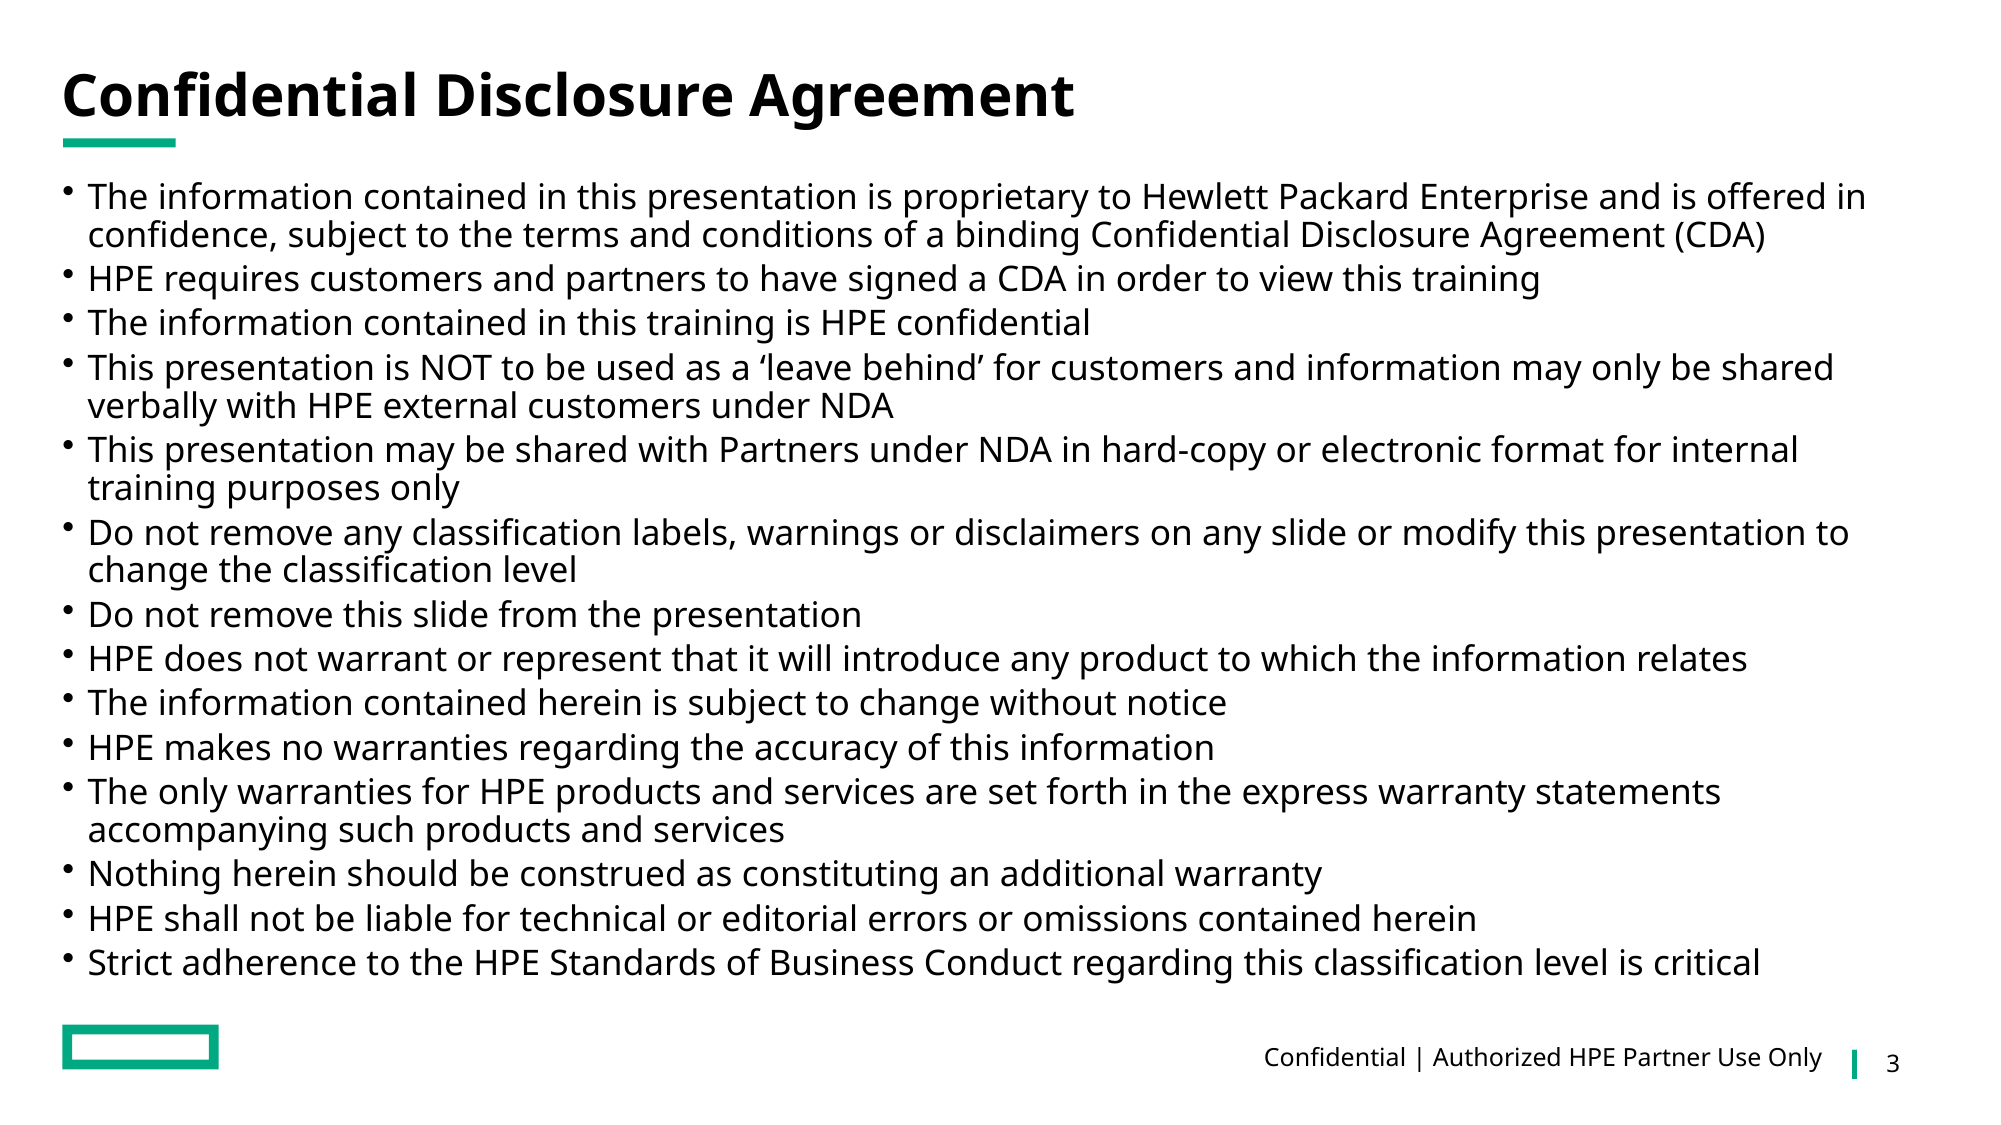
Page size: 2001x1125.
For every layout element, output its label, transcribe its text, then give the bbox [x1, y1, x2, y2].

title Confidential Disclosure Agreement [42, 60, 1938, 135]
list The information contained in this presentation is proprietary to Hewlett Packard Enterprise and is offered in confidence, subject to the terms and conditions of a binding Confidential Disclosure Agreement (CDA) HPE requires customers and partners to have signed a CDA in order to view this training The information contained in this training is HPE confidential This presentation is NOT to be used as a ‘leave behind’ for customers and information may only be shared verbally with HPE external customers under NDA This presentation may be shared with Partners under NDA in hard-copy or electronic format for internal training purposes only Do not remove any classification labels, warnings or disclaimers on any slide or modify this presentation to change the classification level Do not remove this slide from the presentation HPE does not warrant or represent that it will introduce any product to which the information relates The information contained herein is subject to change without notice HPE makes no warranties regarding the accuracy of this information The only warranties for HPE products and services are set forth in the express warranty statements accompanying such products and services Nothing herein should be construed as constituting an additional warranty HPE shall not be liable for technical or editorial errors or omissions contained herein Strict adherence to the HPE Standards of Business Conduct regarding this classification level is critical [58, 159, 1938, 1005]
footer Confidential | Authorized HPE Partner Use Only [610, 1005, 1838, 1073]
picture [1852, 1043, 1857, 1079]
slide_number 3 [1837, 1033, 1950, 1094]
